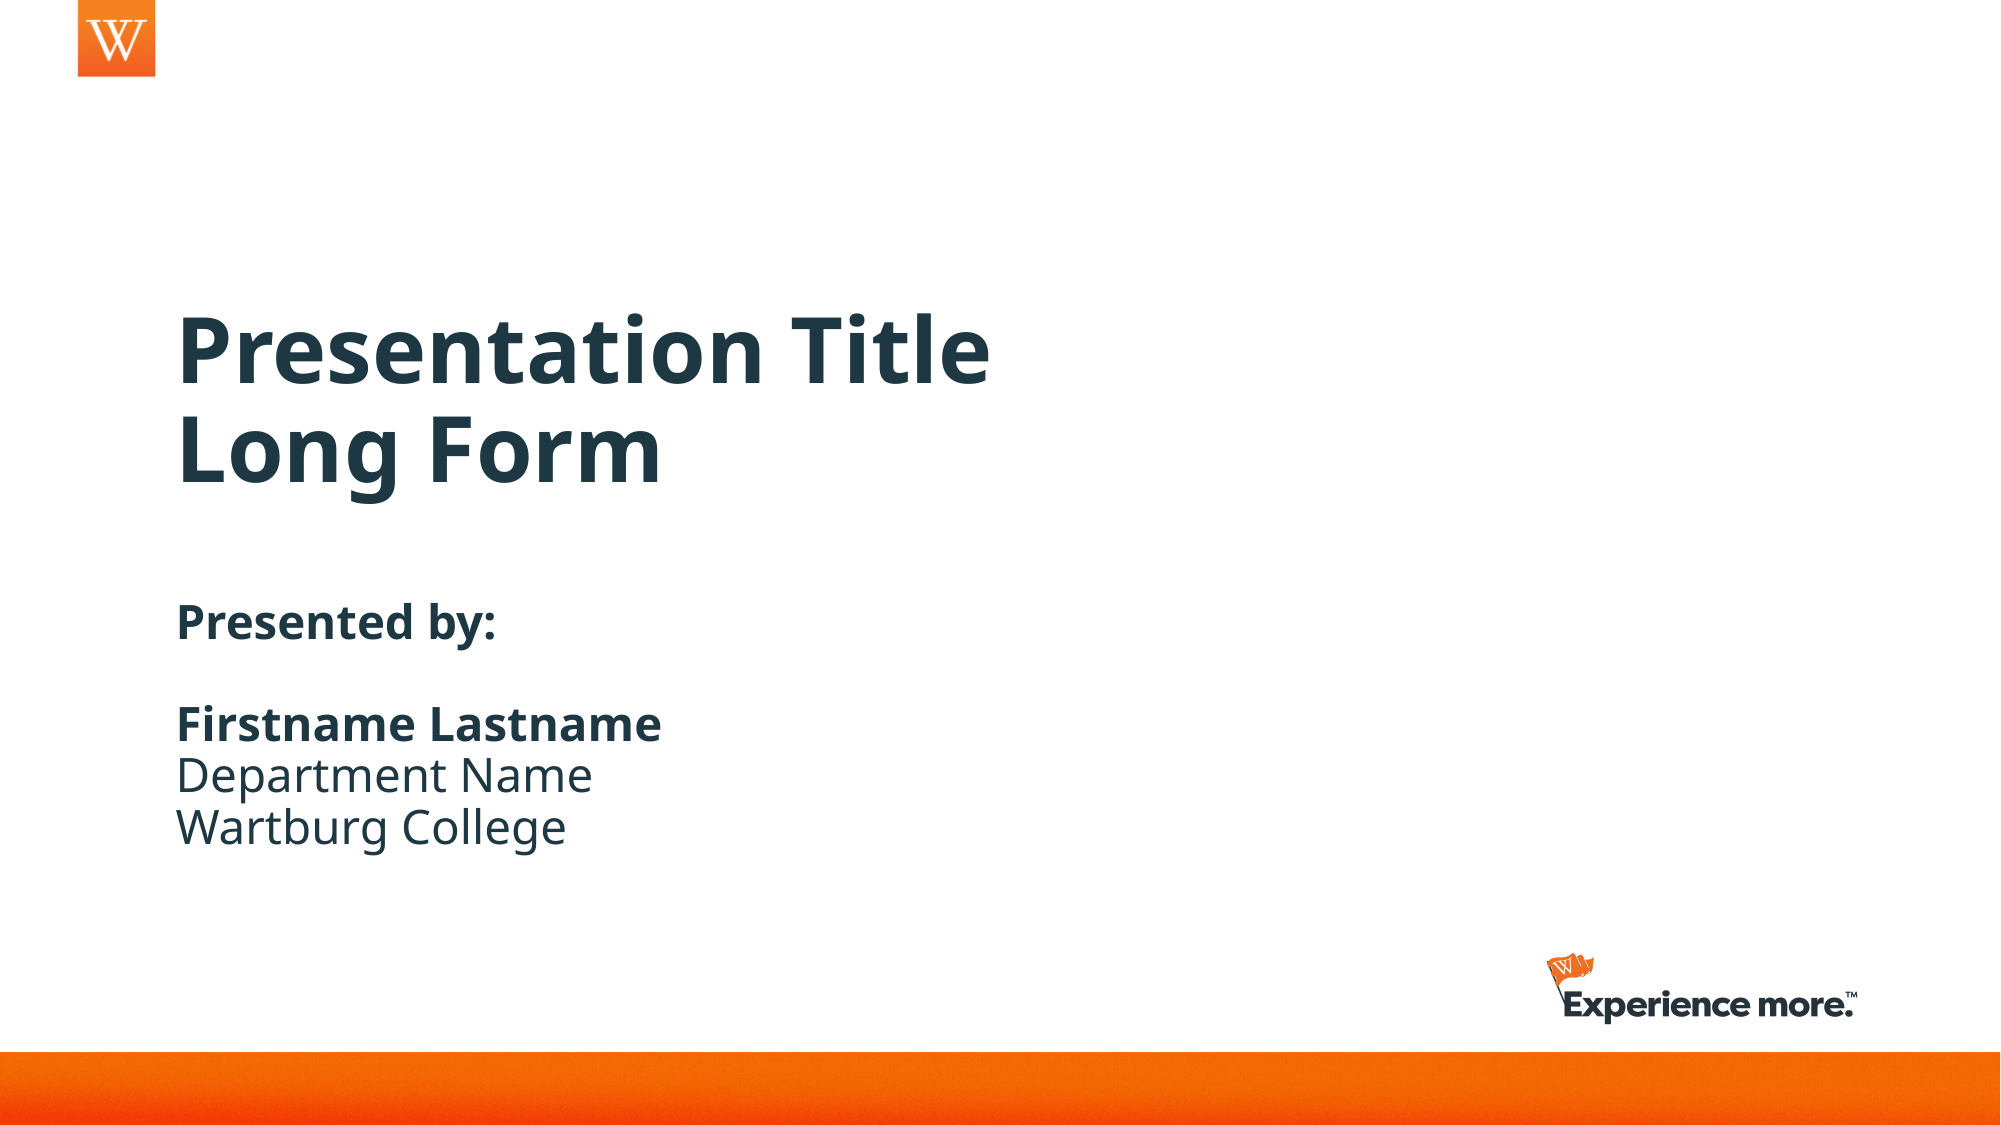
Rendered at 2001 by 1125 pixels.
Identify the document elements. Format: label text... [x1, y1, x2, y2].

subtitle Presented by: Firstname Lastname Department Name Wartburg College [160, 591, 1840, 863]
title Presentation Title Long Form [160, 215, 1840, 591]
picture [0, 0, 2001, 1125]
